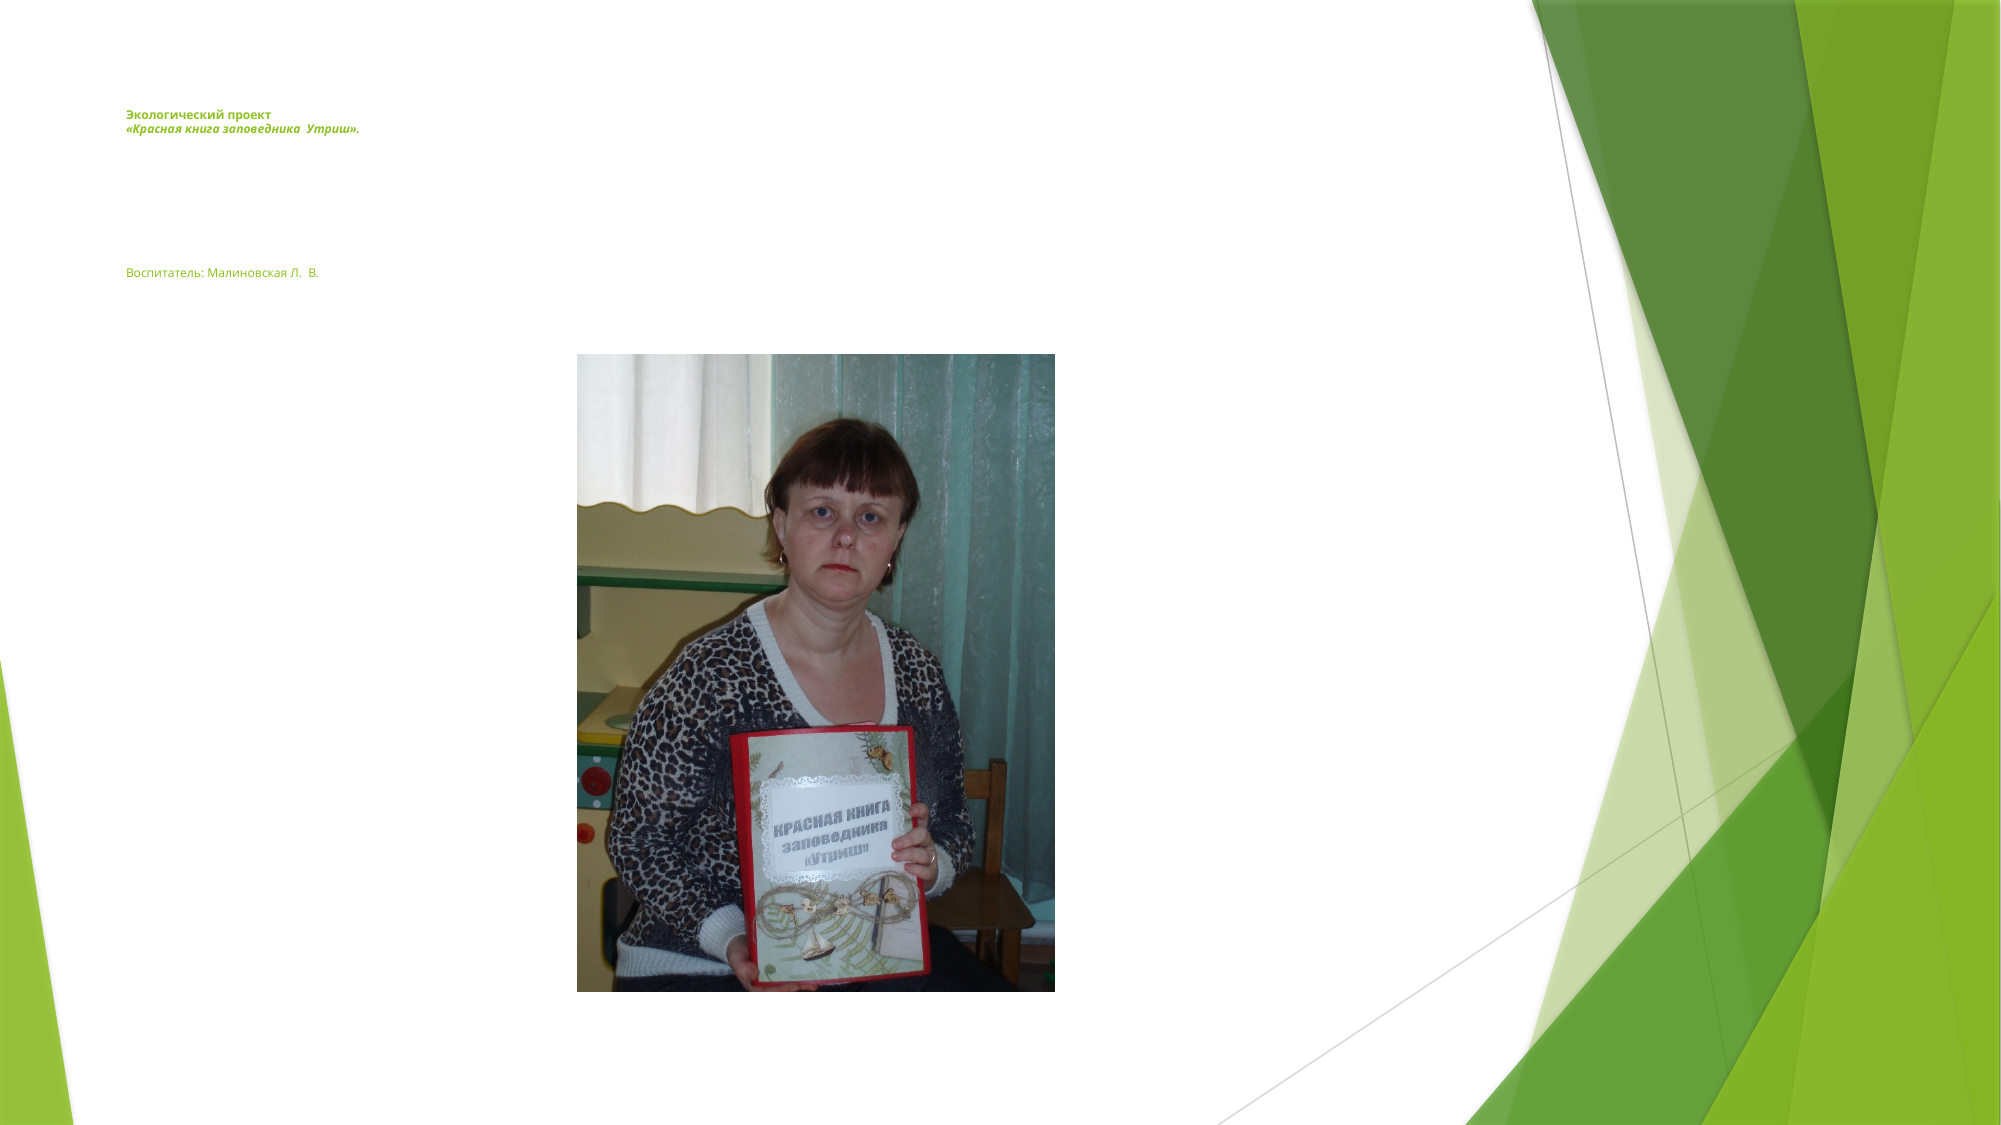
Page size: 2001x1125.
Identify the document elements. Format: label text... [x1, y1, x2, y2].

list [576, 353, 1056, 992]
title Экологический проект «Красная книга заповедника Утриш». Воспитатель: Малиновская Л. В. [111, 99, 1522, 317]
